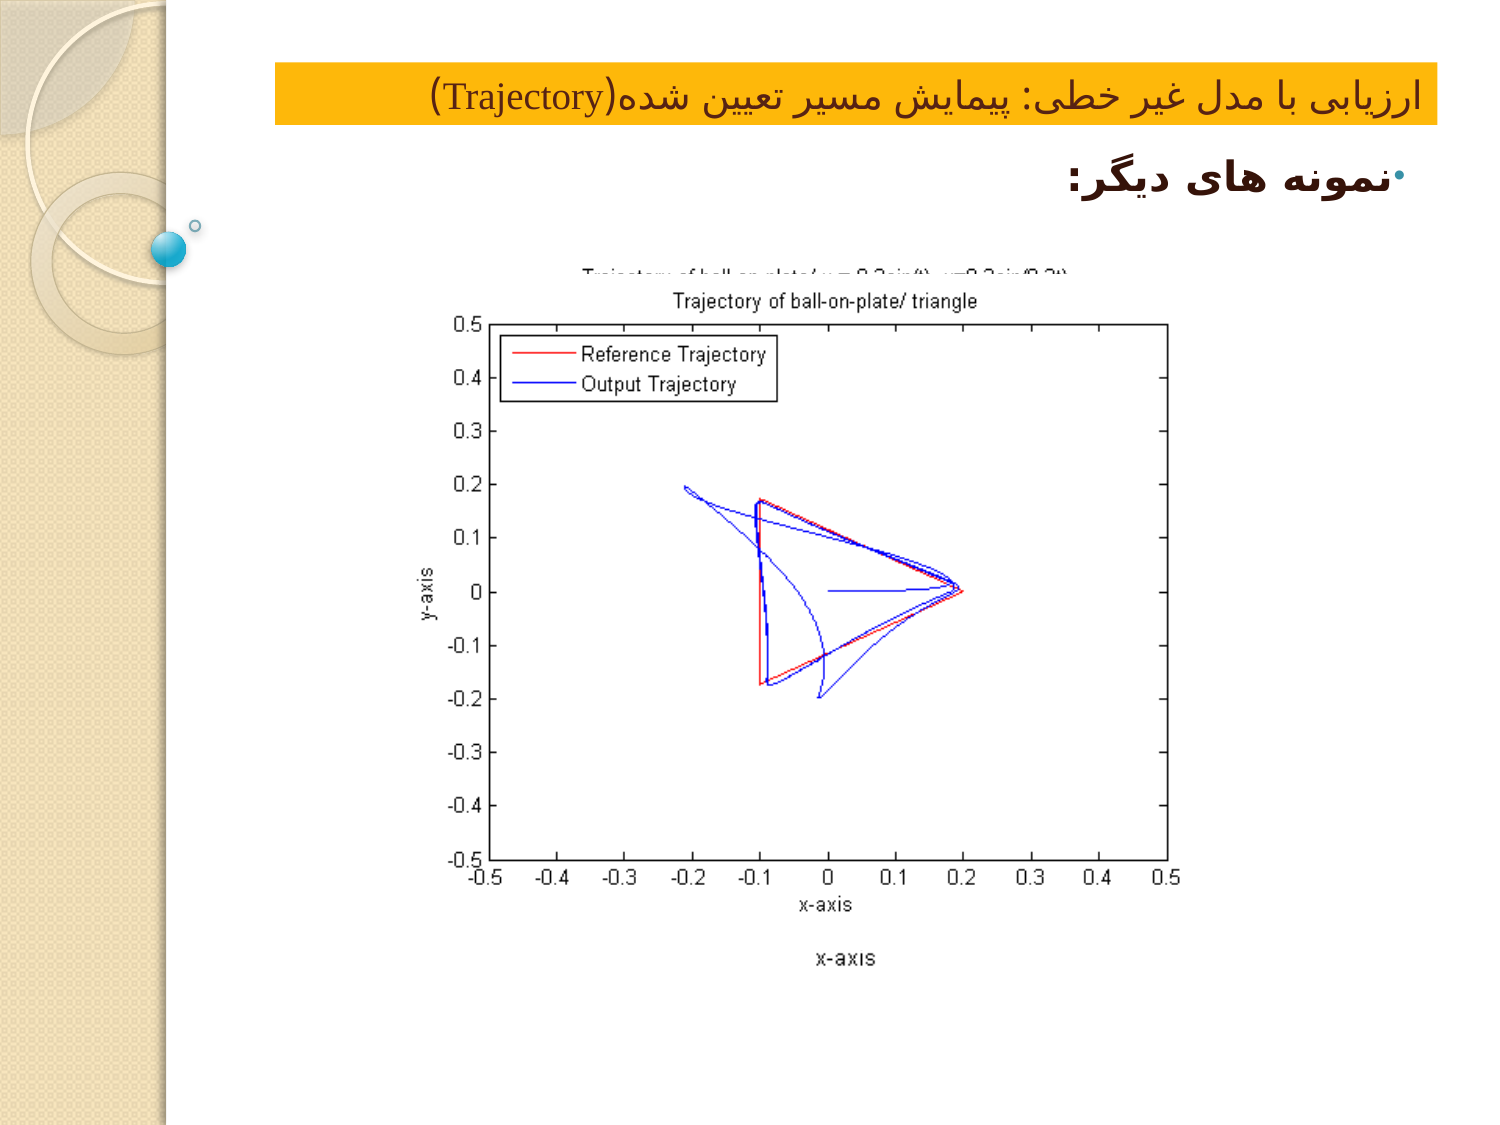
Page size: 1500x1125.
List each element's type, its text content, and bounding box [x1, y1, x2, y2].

subtitle نمونه های دیگر: [209, 149, 1426, 951]
text_box ارزیابی با مدل غیر خطی: پیمایش مسیر تعیین شده(Trajectory) [275, 62, 1438, 125]
picture [337, 224, 1326, 989]
